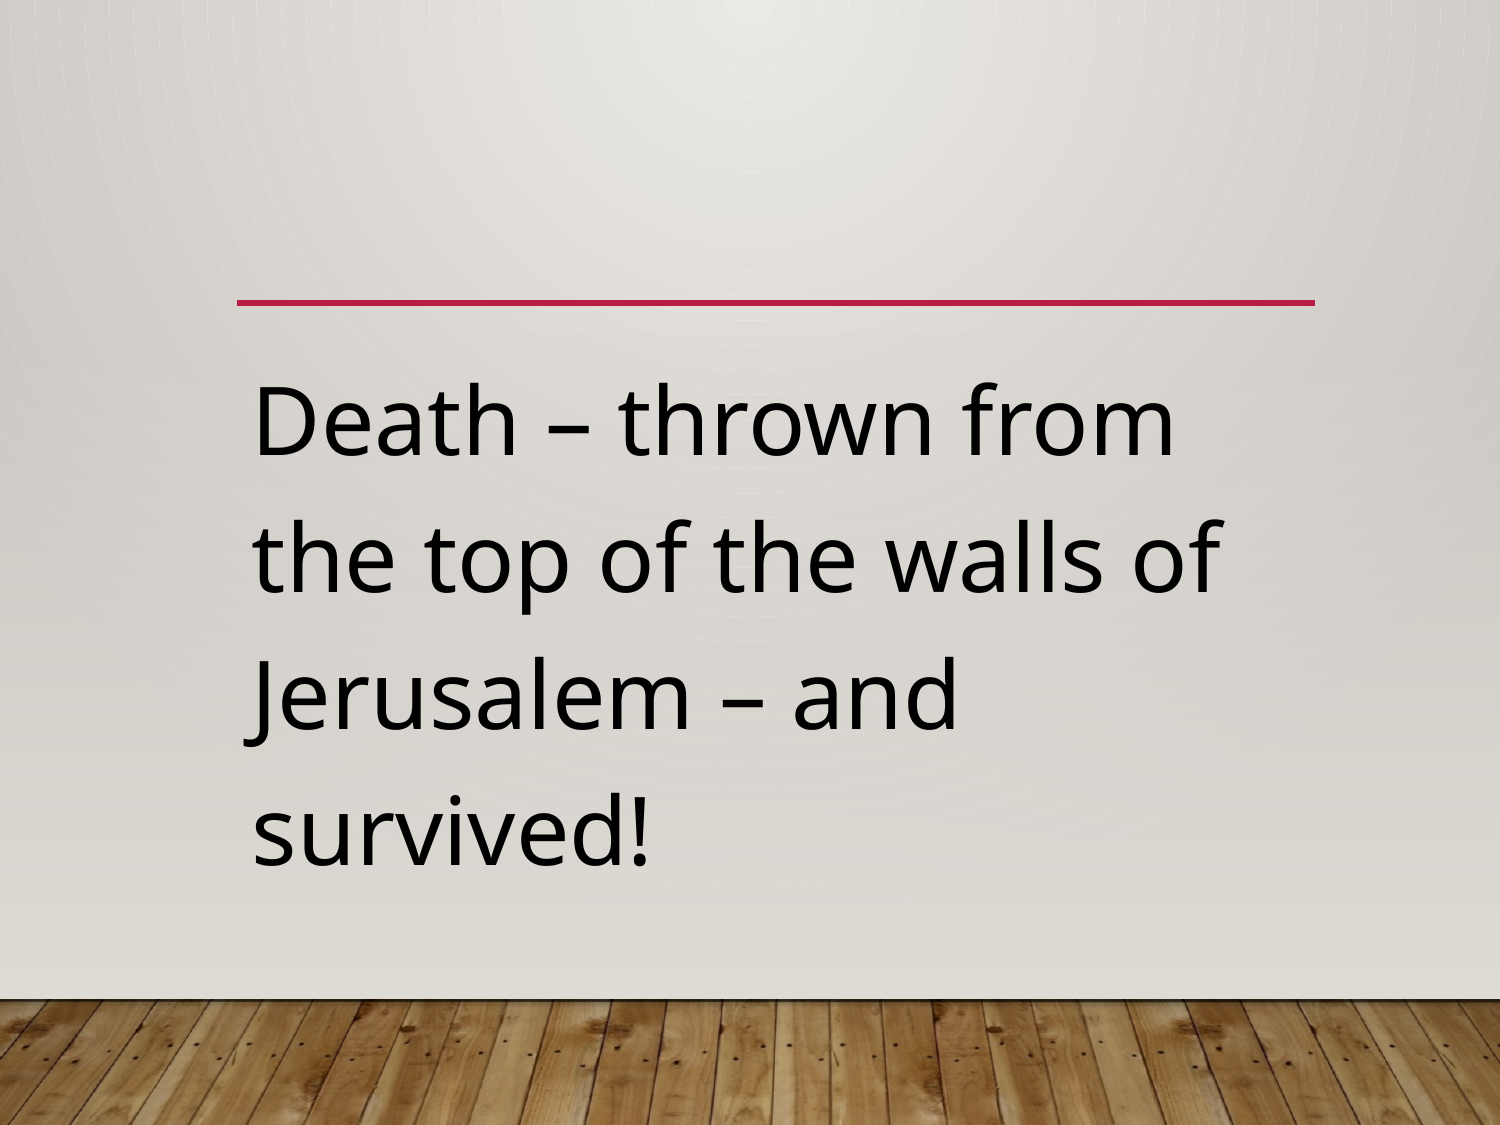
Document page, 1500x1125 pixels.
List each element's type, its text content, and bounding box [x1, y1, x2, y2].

picture [0, 999, 1500, 1125]
list Death – thrown from the top of the walls of Jerusalem – and survived! [236, 330, 1315, 897]
